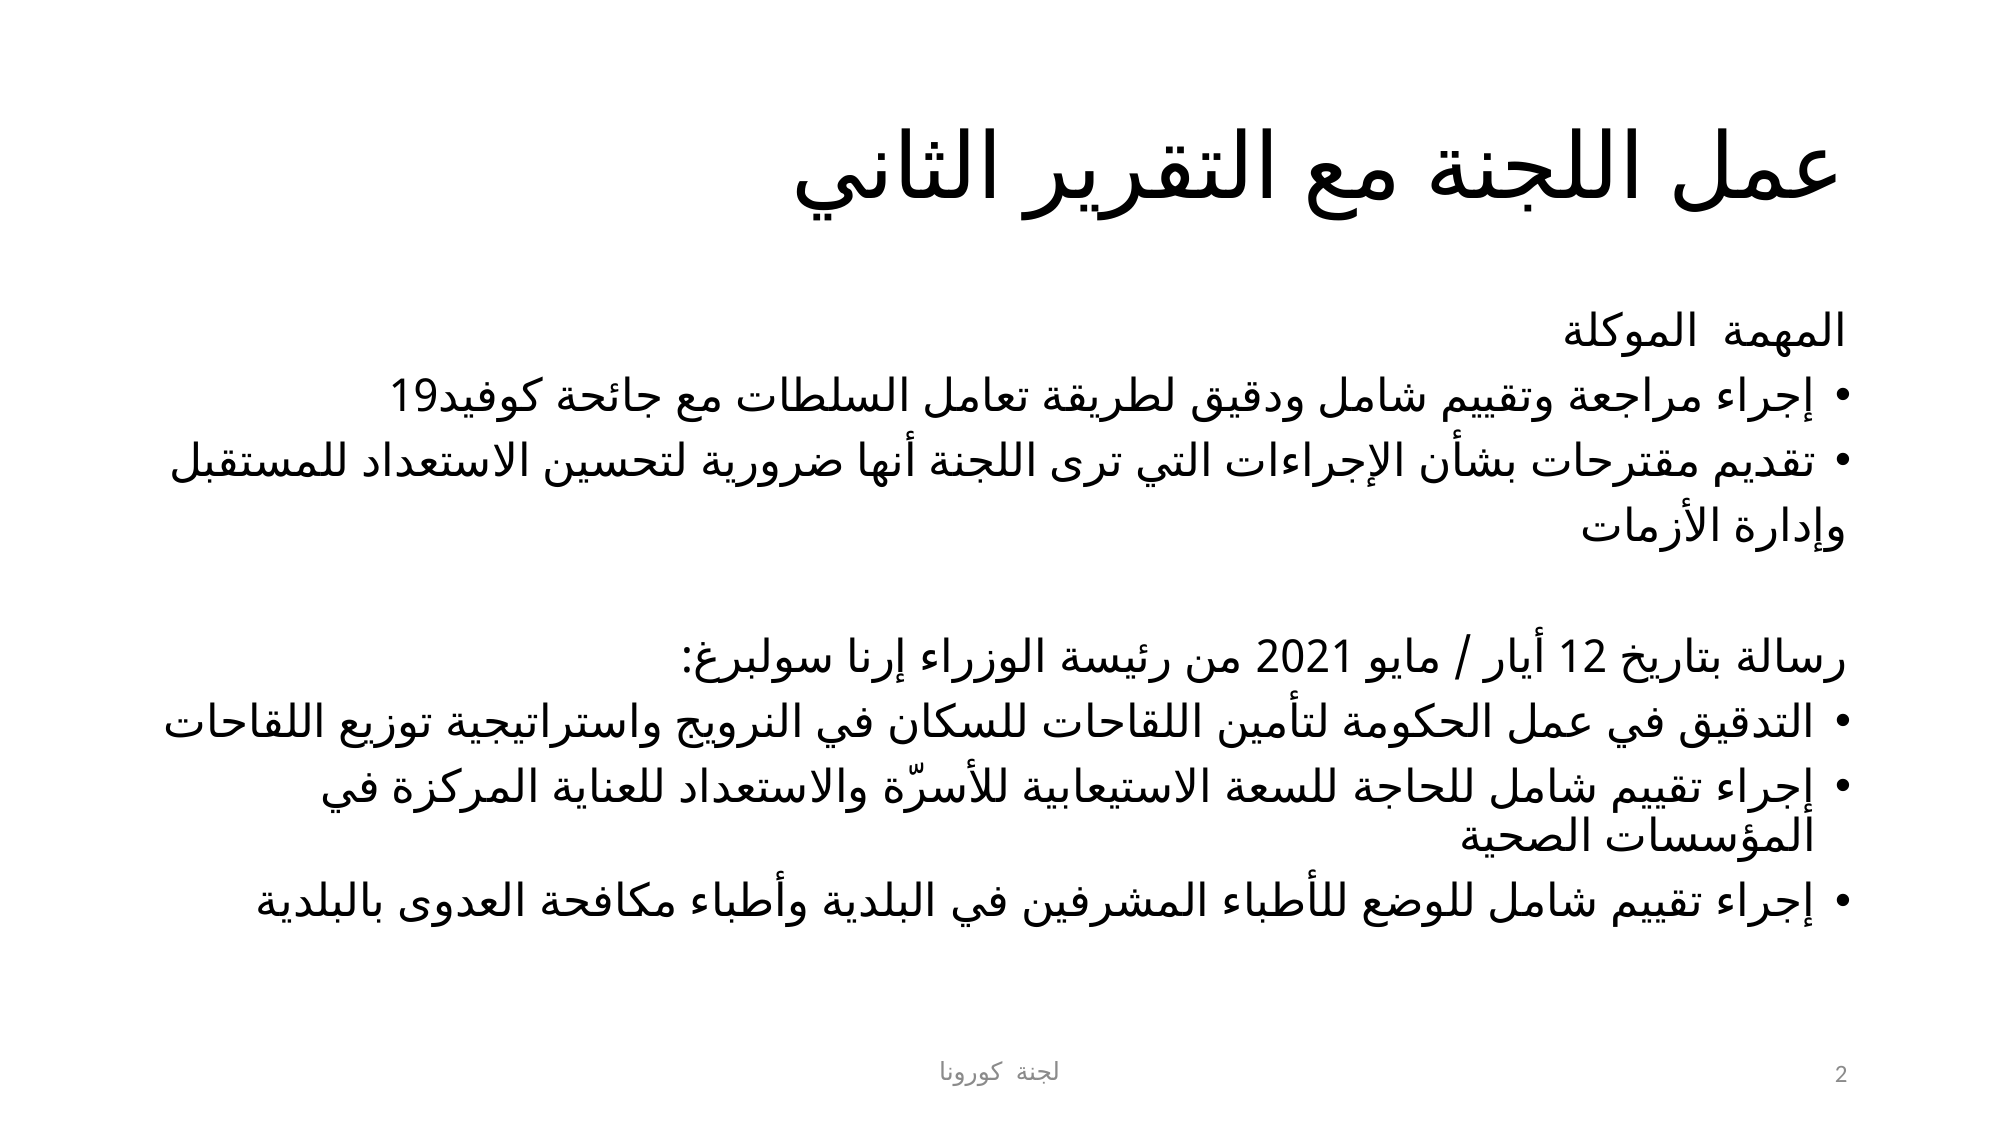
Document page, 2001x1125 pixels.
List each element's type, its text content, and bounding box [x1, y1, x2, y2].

title عمل اللجنة مع التقرير الثاني [137, 59, 1863, 278]
list المهمة الموكلة إجراء مراجعة وتقييم شامل ودقيق لطريقة تعامل السلطات مع جائحة كوفيد19 تقديم مقترحات بشأن الإجراءات التي ترى اللجنة أنها ضرورية لتحسين الاستعداد للمستقبل وإدارة الأزمات رسالة بتاريخ 12 أيار / مايو 2021 من رئيسة الوزراء إرنا سولبرغ: التدقيق في عمل الحكومة لتأمين اللقاحات للسكان في النرويج واستراتيجية توزيع اللقاحات إجراء تقييم شامل للحاجة للسعة الاستيعابية للأسرّة والاستعداد للعناية المركزة في المؤسسات الصحية إجراء تقييم شامل للوضع للأطباء المشرفين في البلدية وأطباء مكافحة العدوى بالبلدية [137, 299, 1863, 1014]
slide_number 2 [1412, 1042, 1863, 1103]
footer لجنة كورونا [662, 1042, 1338, 1103]
